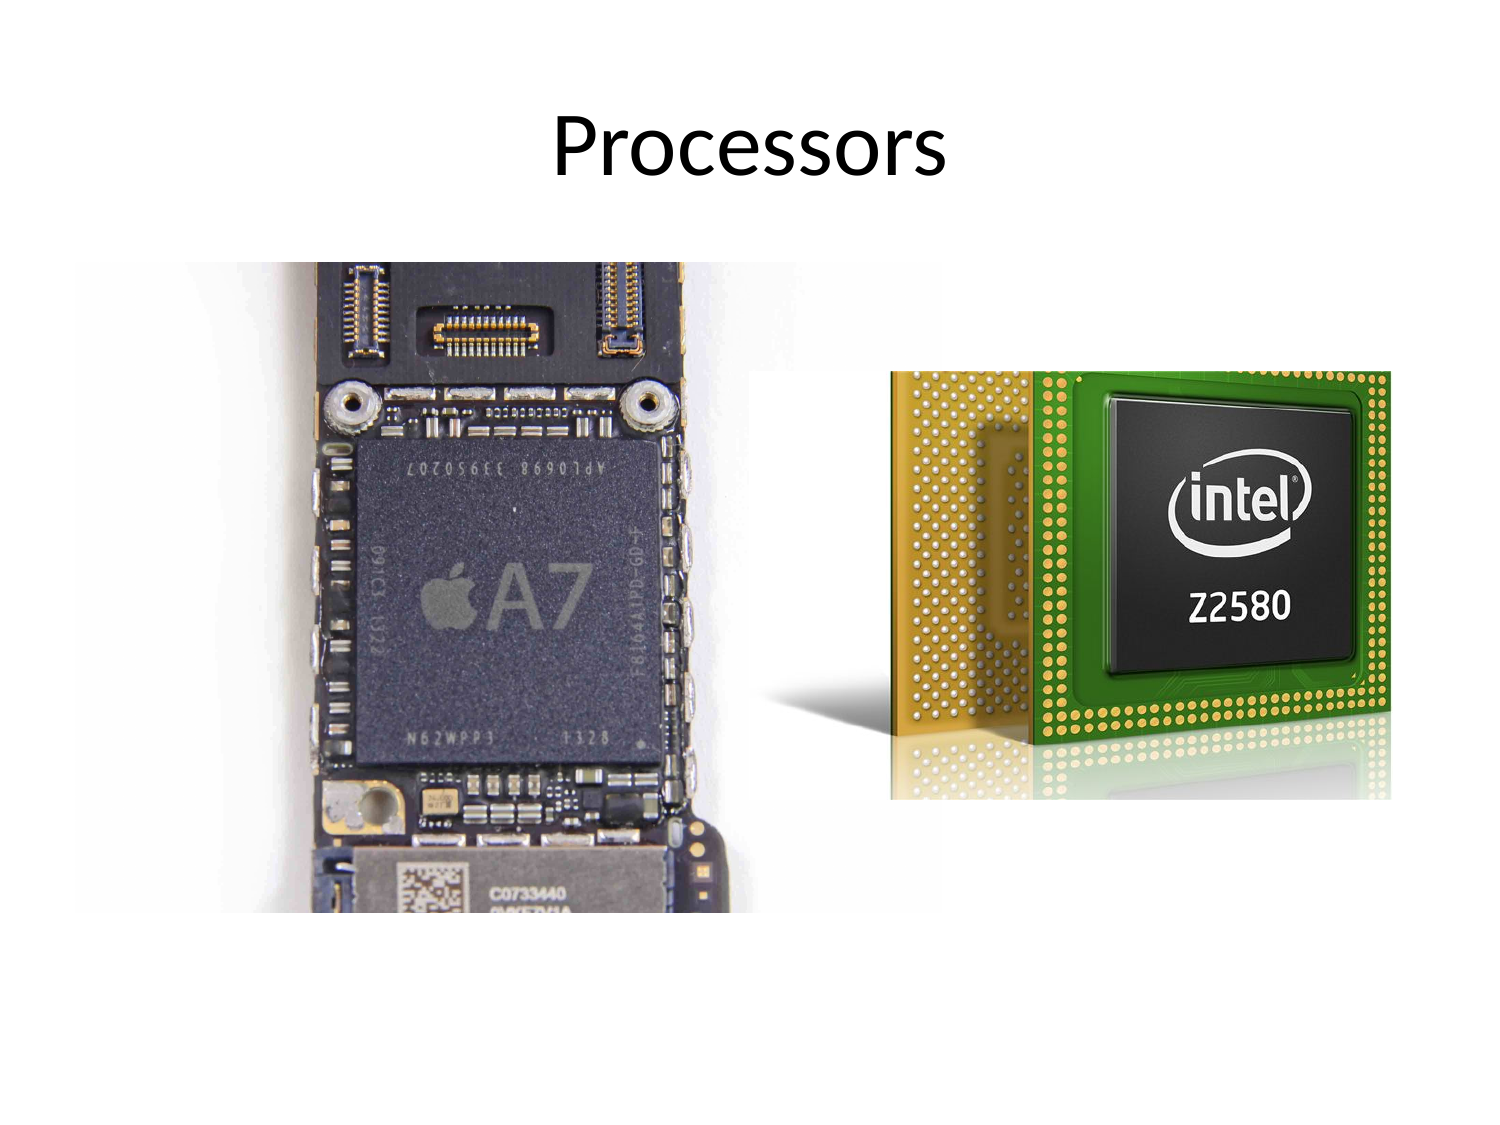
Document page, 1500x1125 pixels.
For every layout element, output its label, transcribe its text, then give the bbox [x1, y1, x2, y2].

title Processors [75, 45, 1425, 233]
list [74, 262, 942, 913]
picture [748, 370, 1393, 801]
